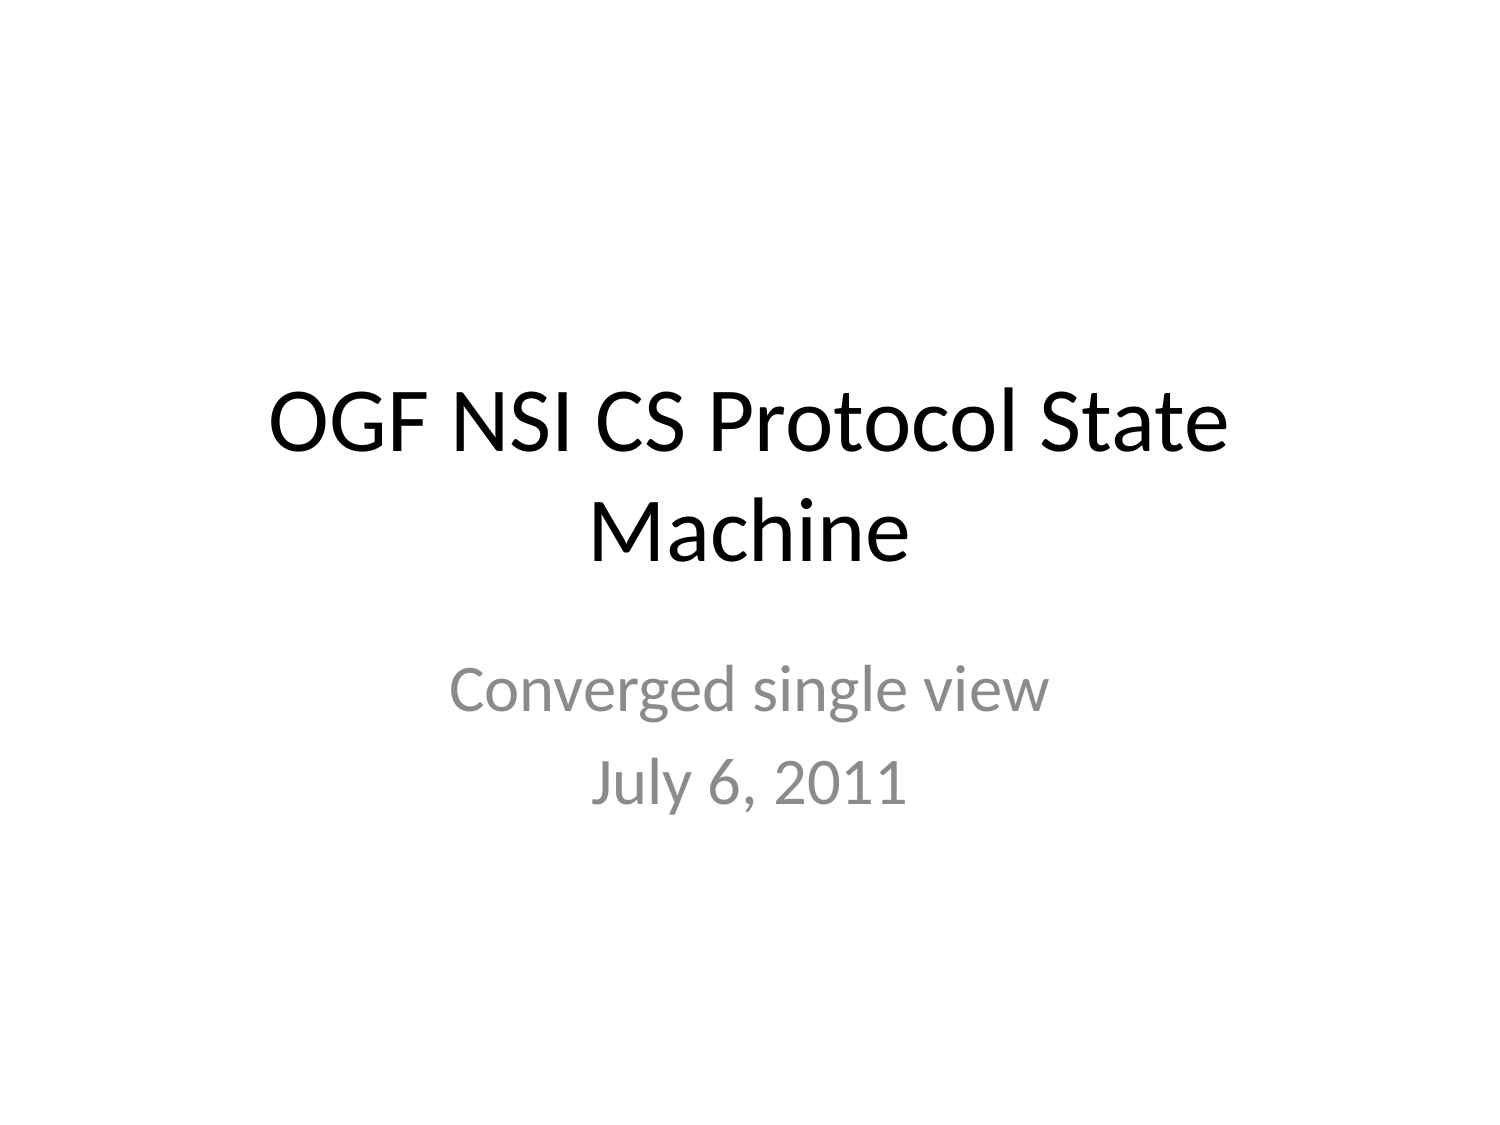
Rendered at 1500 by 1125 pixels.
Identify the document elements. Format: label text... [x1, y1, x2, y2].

subtitle Converged single view July 6, 2011 [225, 637, 1275, 925]
title OGF NSI CS Protocol State Machine [112, 349, 1388, 591]
